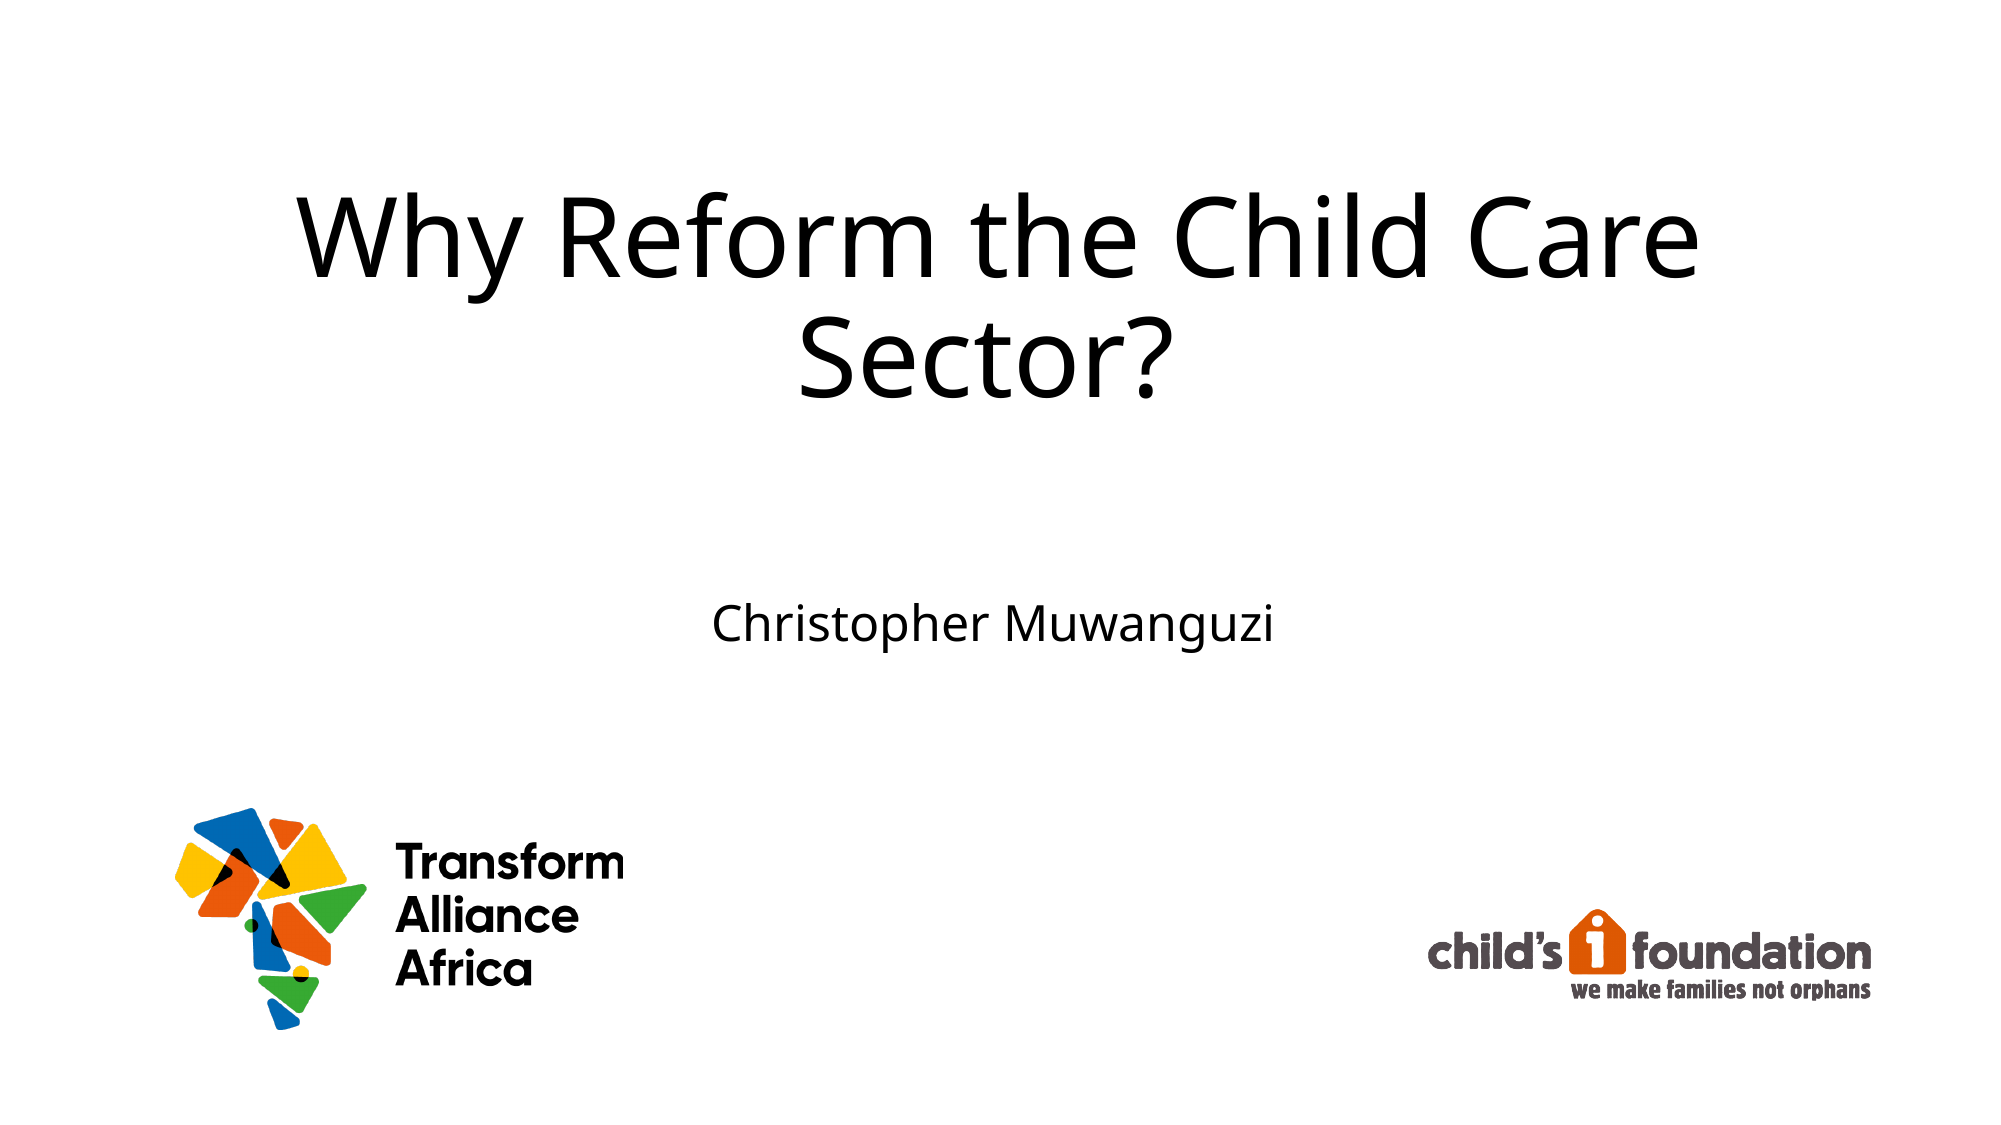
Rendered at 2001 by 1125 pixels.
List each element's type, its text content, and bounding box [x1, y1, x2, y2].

picture [1425, 907, 1874, 1001]
subtitle Christopher Muwanguzi [249, 590, 1750, 863]
title Why Reform the Child Care Sector? [249, 170, 1750, 563]
picture [175, 808, 623, 1030]
